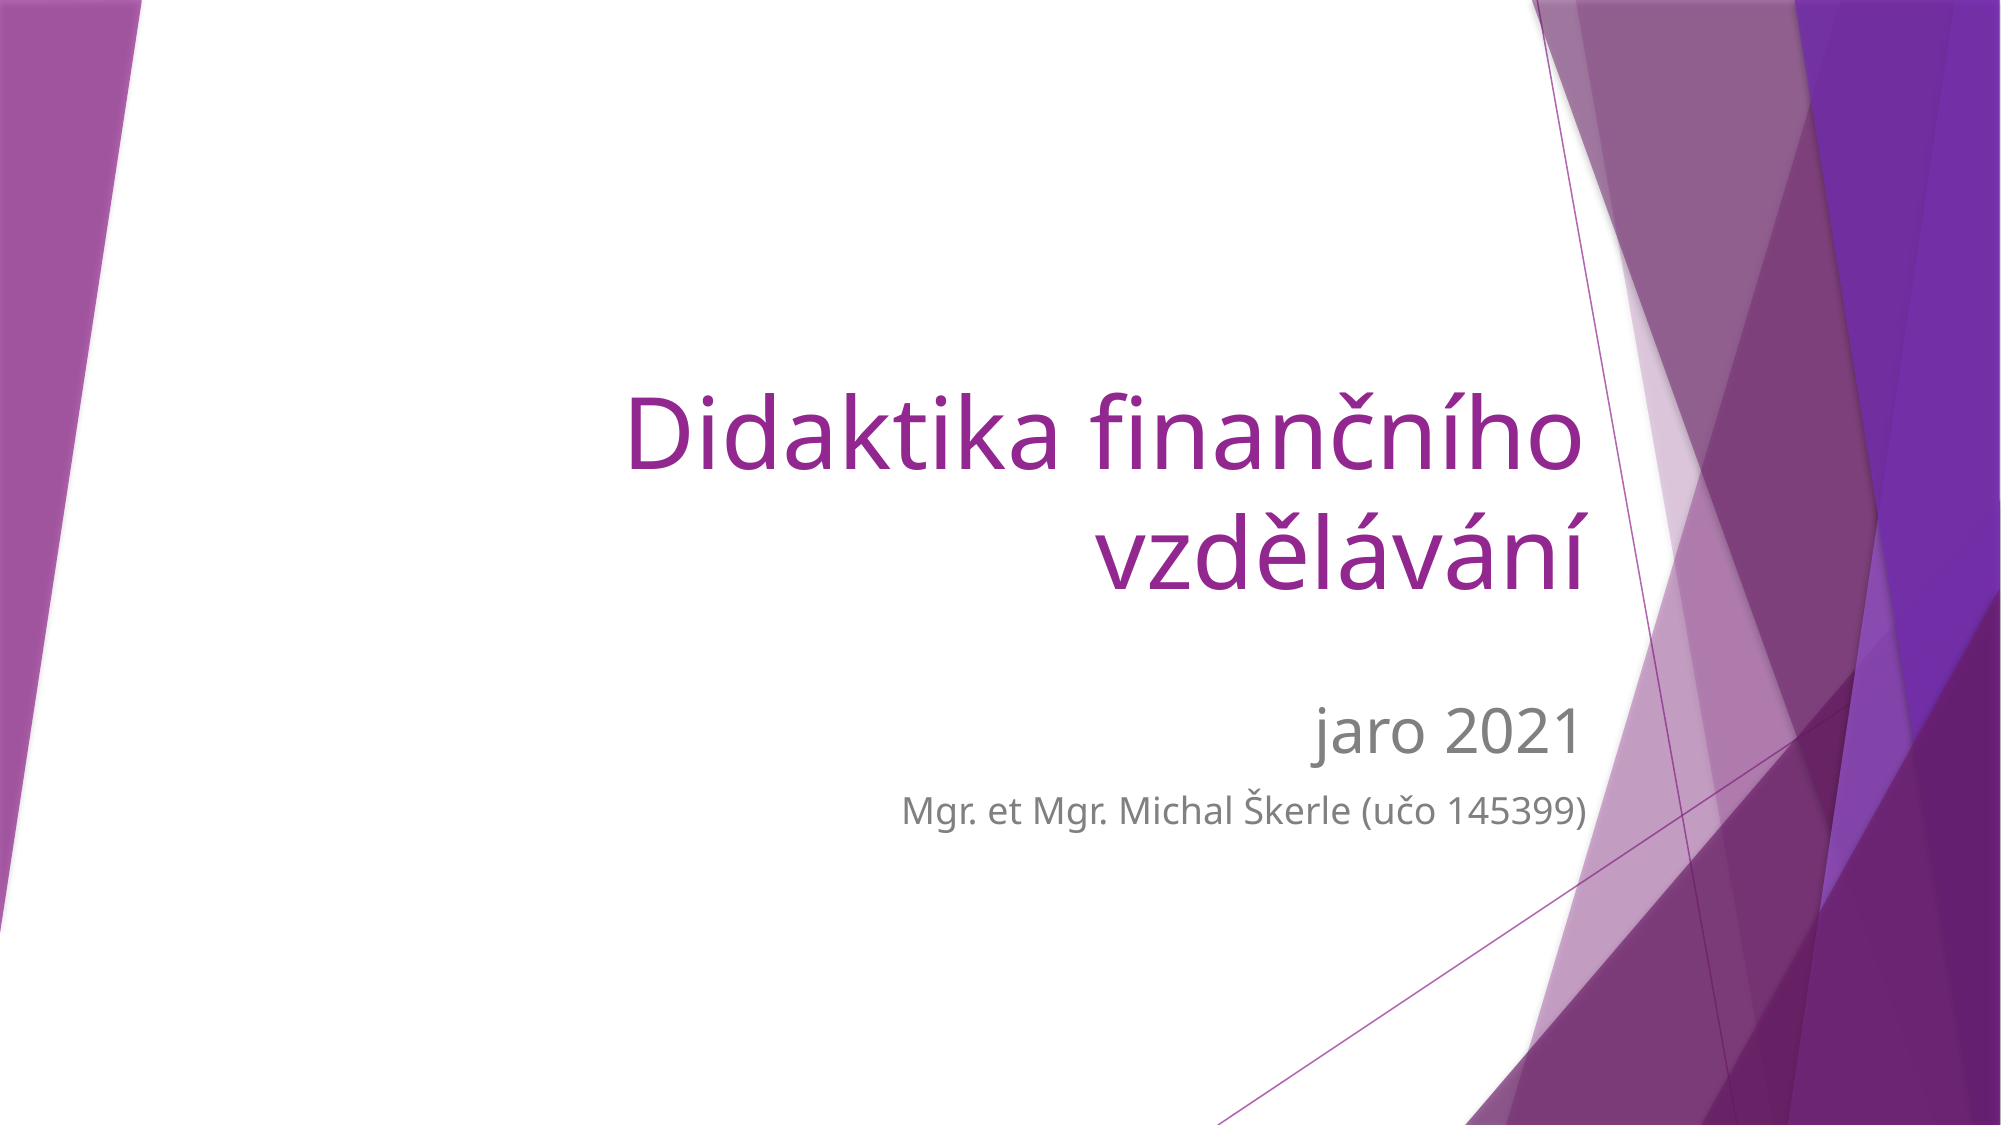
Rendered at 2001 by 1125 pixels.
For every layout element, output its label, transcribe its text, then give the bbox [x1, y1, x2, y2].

subtitle jaro 2021 Mgr. et Mgr. Michal Škerle (učo 145399) [247, 683, 1602, 954]
title Didaktika finančního vzdělávání [120, 394, 1603, 618]
